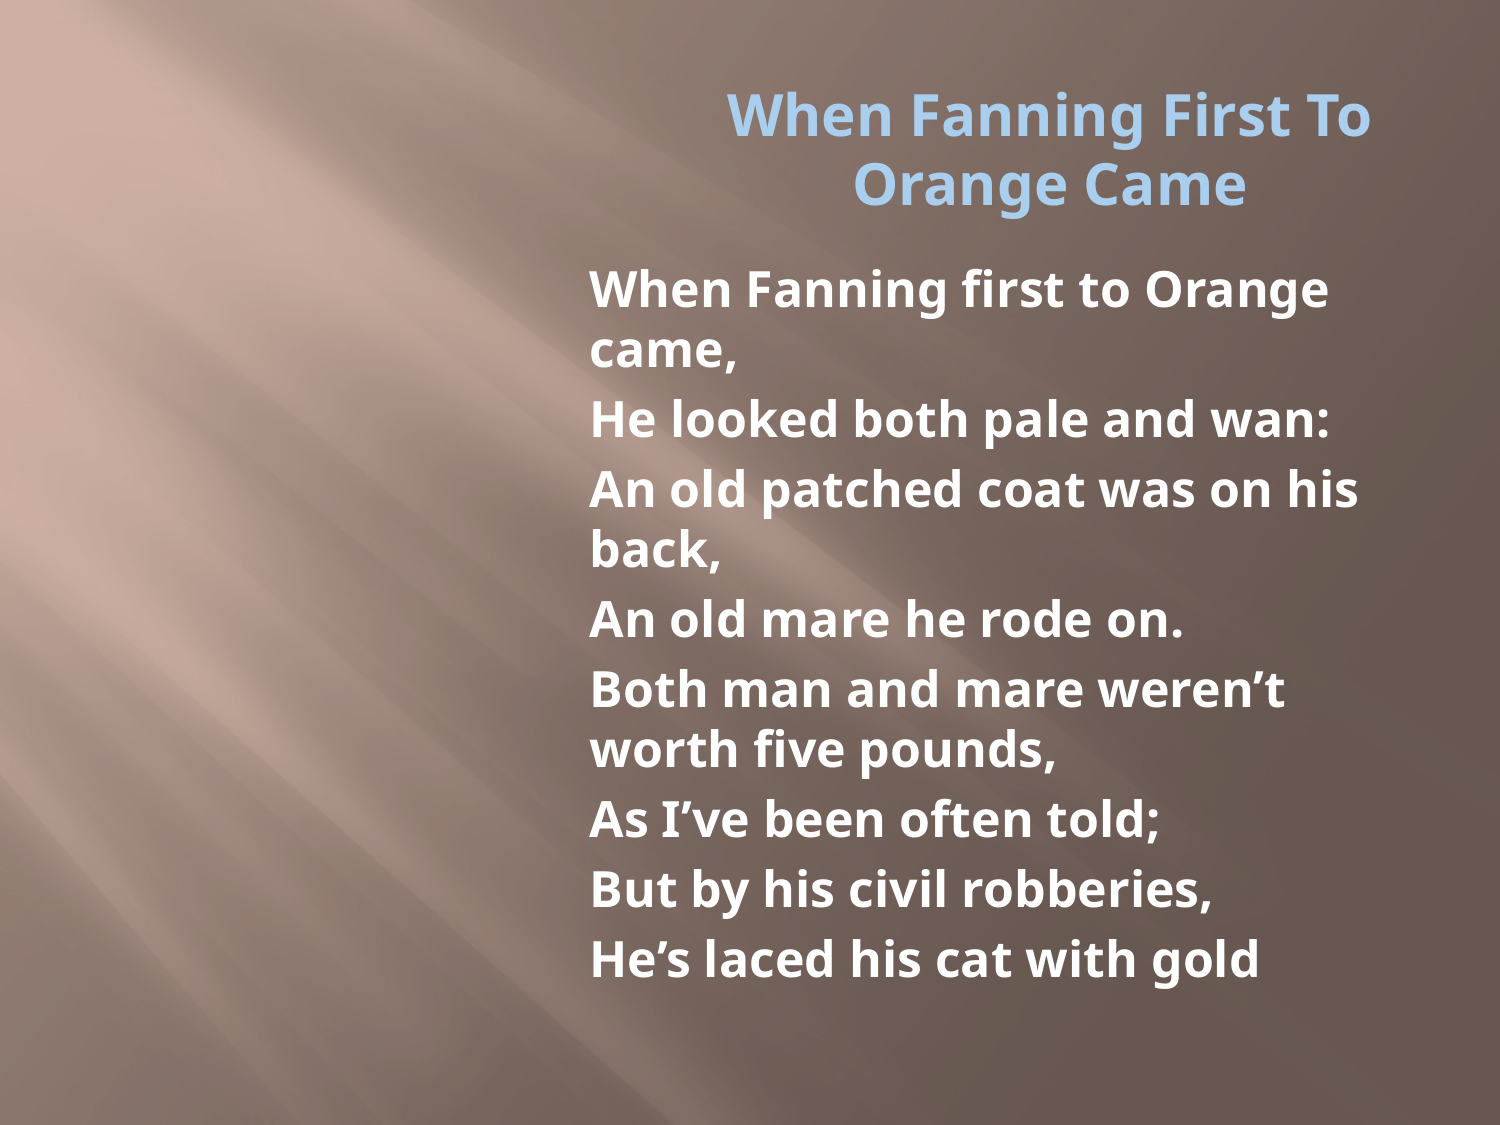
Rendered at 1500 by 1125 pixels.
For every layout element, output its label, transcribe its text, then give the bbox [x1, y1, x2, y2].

title When Fanning First To Orange Came [624, 37, 1475, 225]
list When Fanning first to Orange came, He looked both pale and wan: An old patched coat was on his back, An old mare he rode on. Both man and mare weren’t worth five pounds, As I’ve been often told; But by his civil robberies, He’s laced his cat with gold [575, 249, 1463, 1005]
